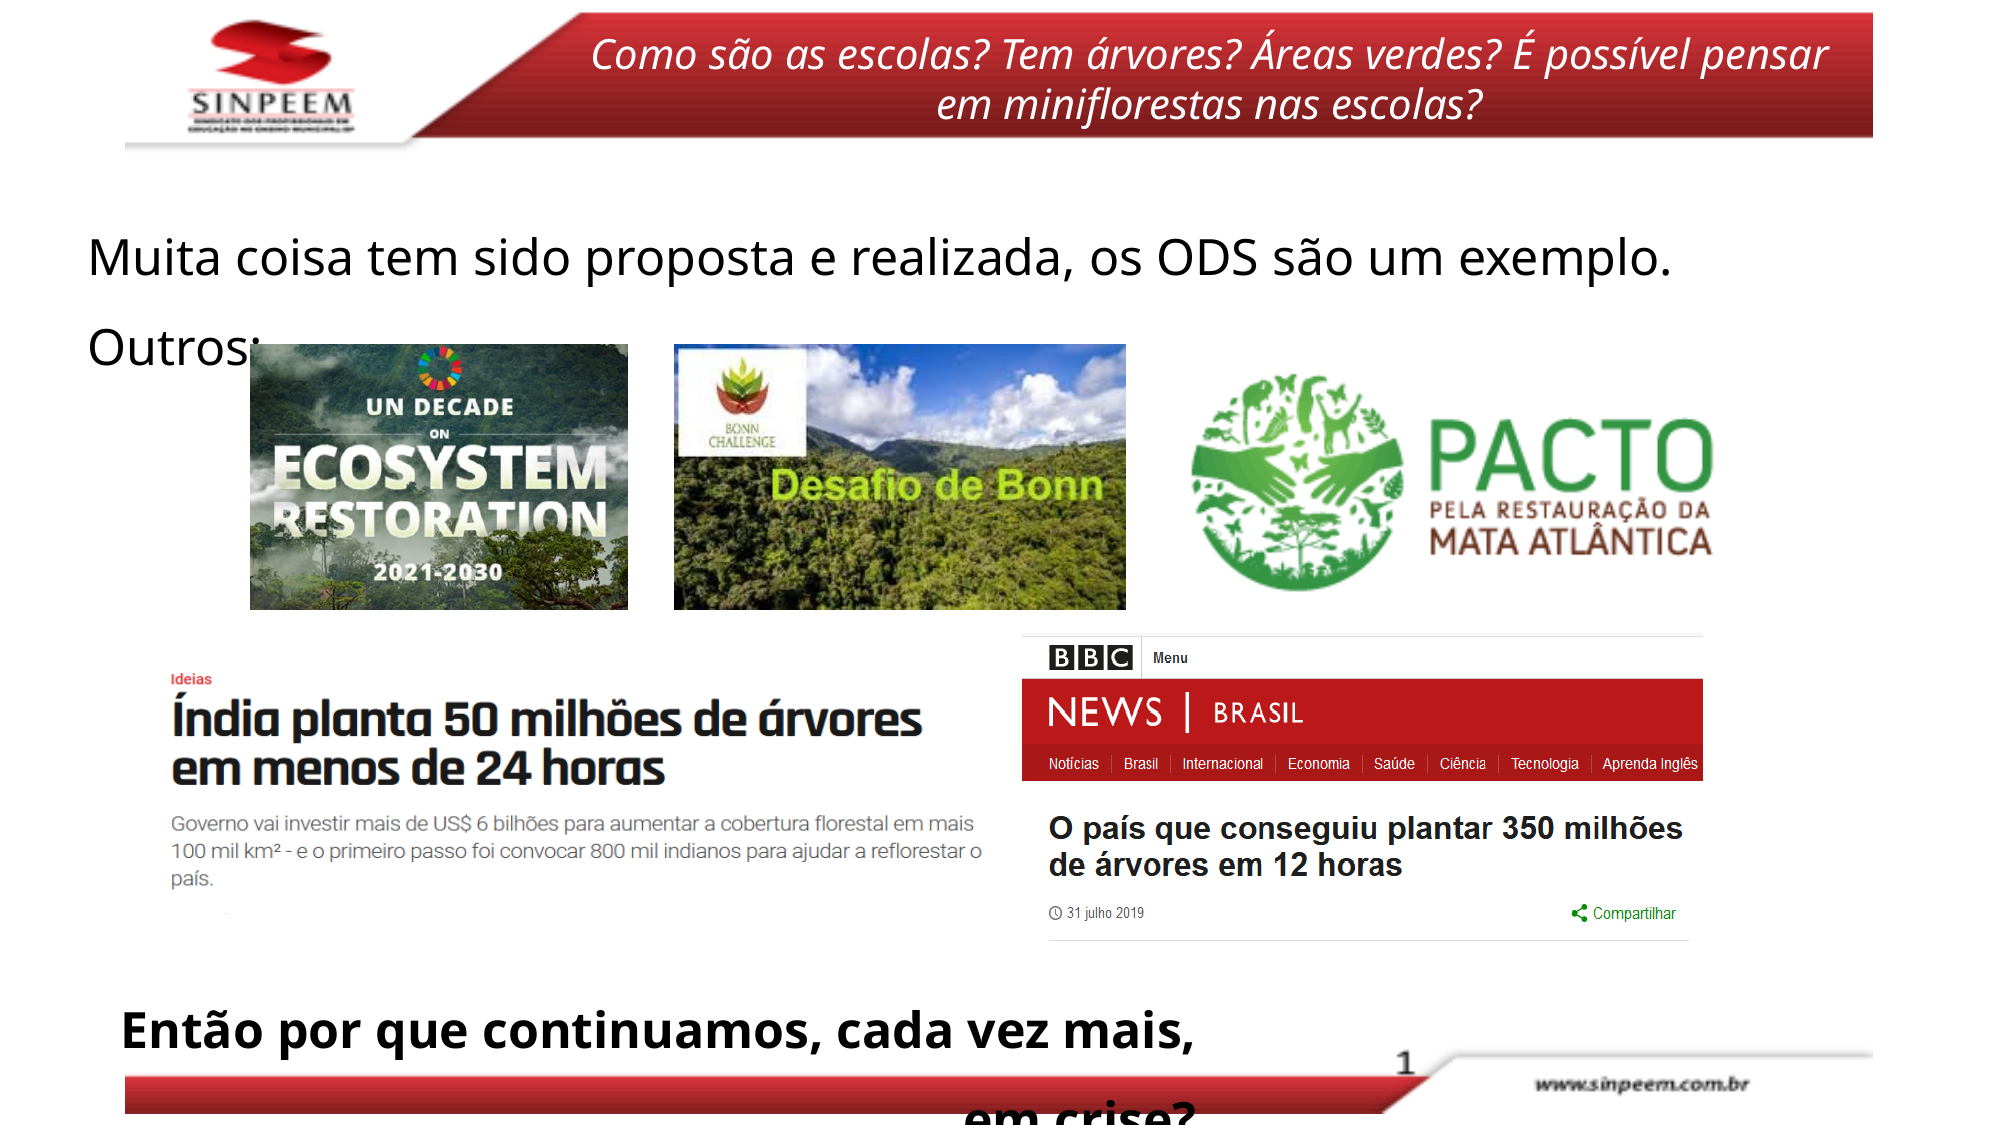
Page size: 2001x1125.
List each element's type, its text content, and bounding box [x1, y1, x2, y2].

picture [125, 11, 1873, 1114]
text_box Muita coisa tem sido proposta e realizada, os ODS são um exemplo. Outros: [72, 187, 125, 383]
text_box Então por que continuamos, cada vez mais, em crise? [53, 961, 1212, 1125]
